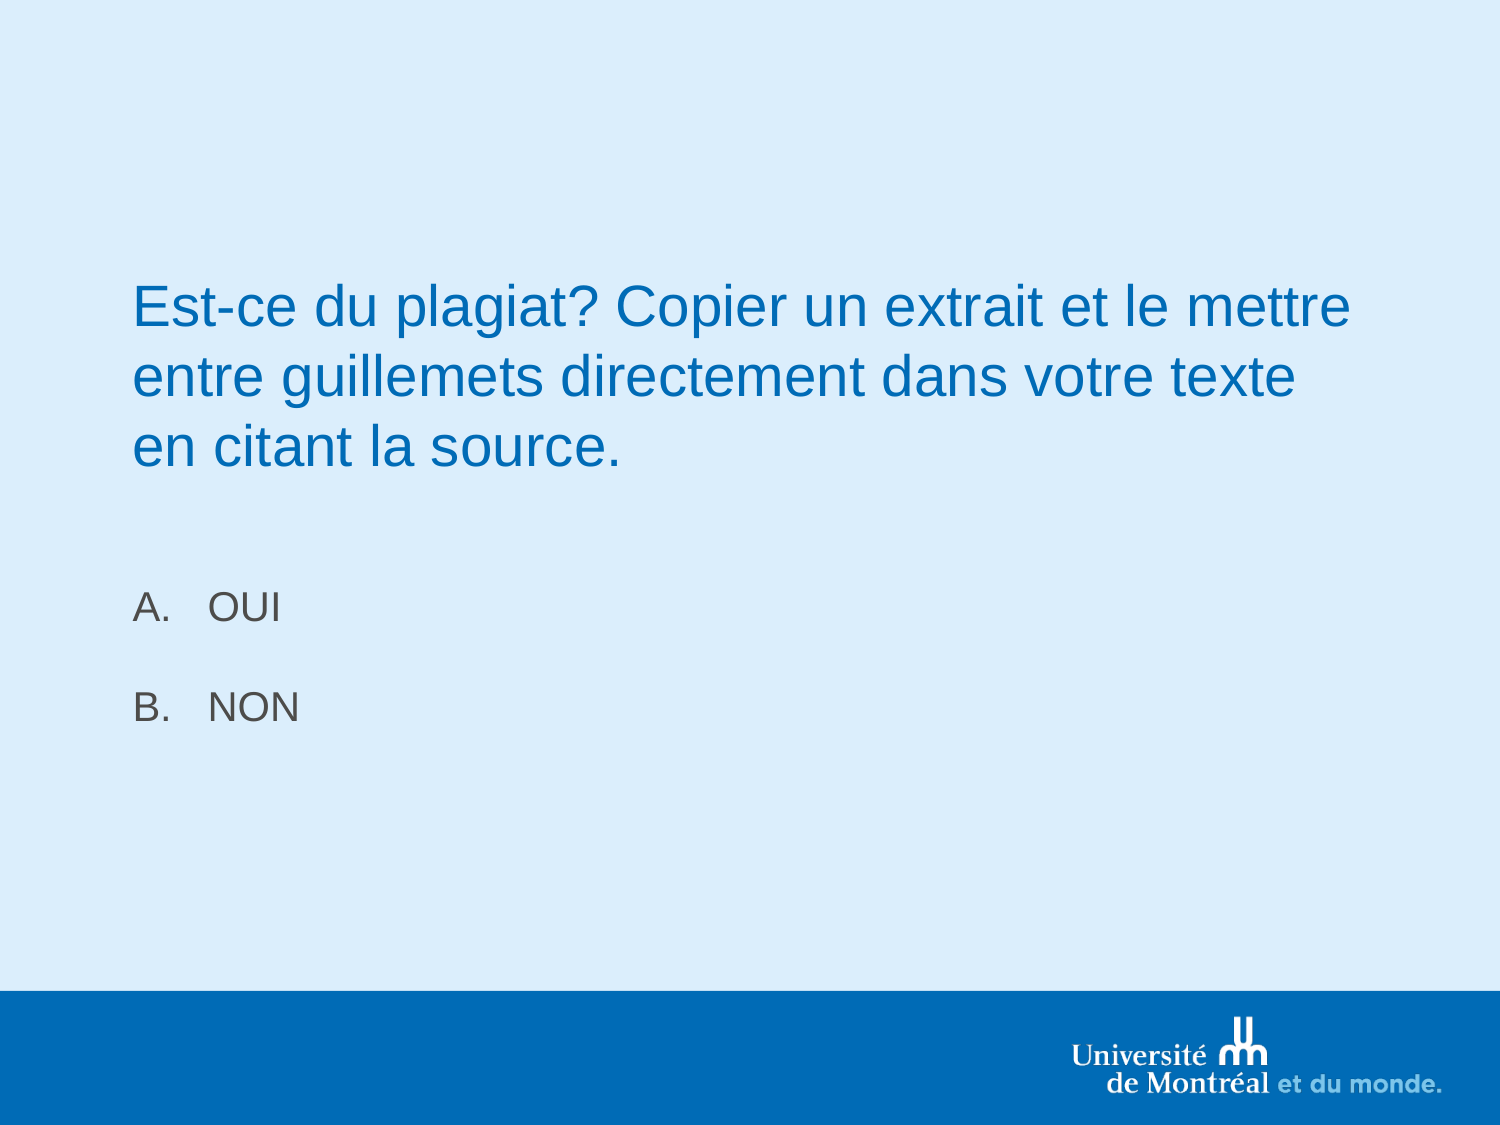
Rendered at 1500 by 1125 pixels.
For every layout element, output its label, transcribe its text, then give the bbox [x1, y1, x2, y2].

title Est-ce du plagiat? Copier un extrait et le mettre entre guillemets directement dans votre texte en citant la source. [117, 116, 1385, 486]
picture [739, 262, 1500, 1125]
list OUI NON [117, 571, 739, 932]
